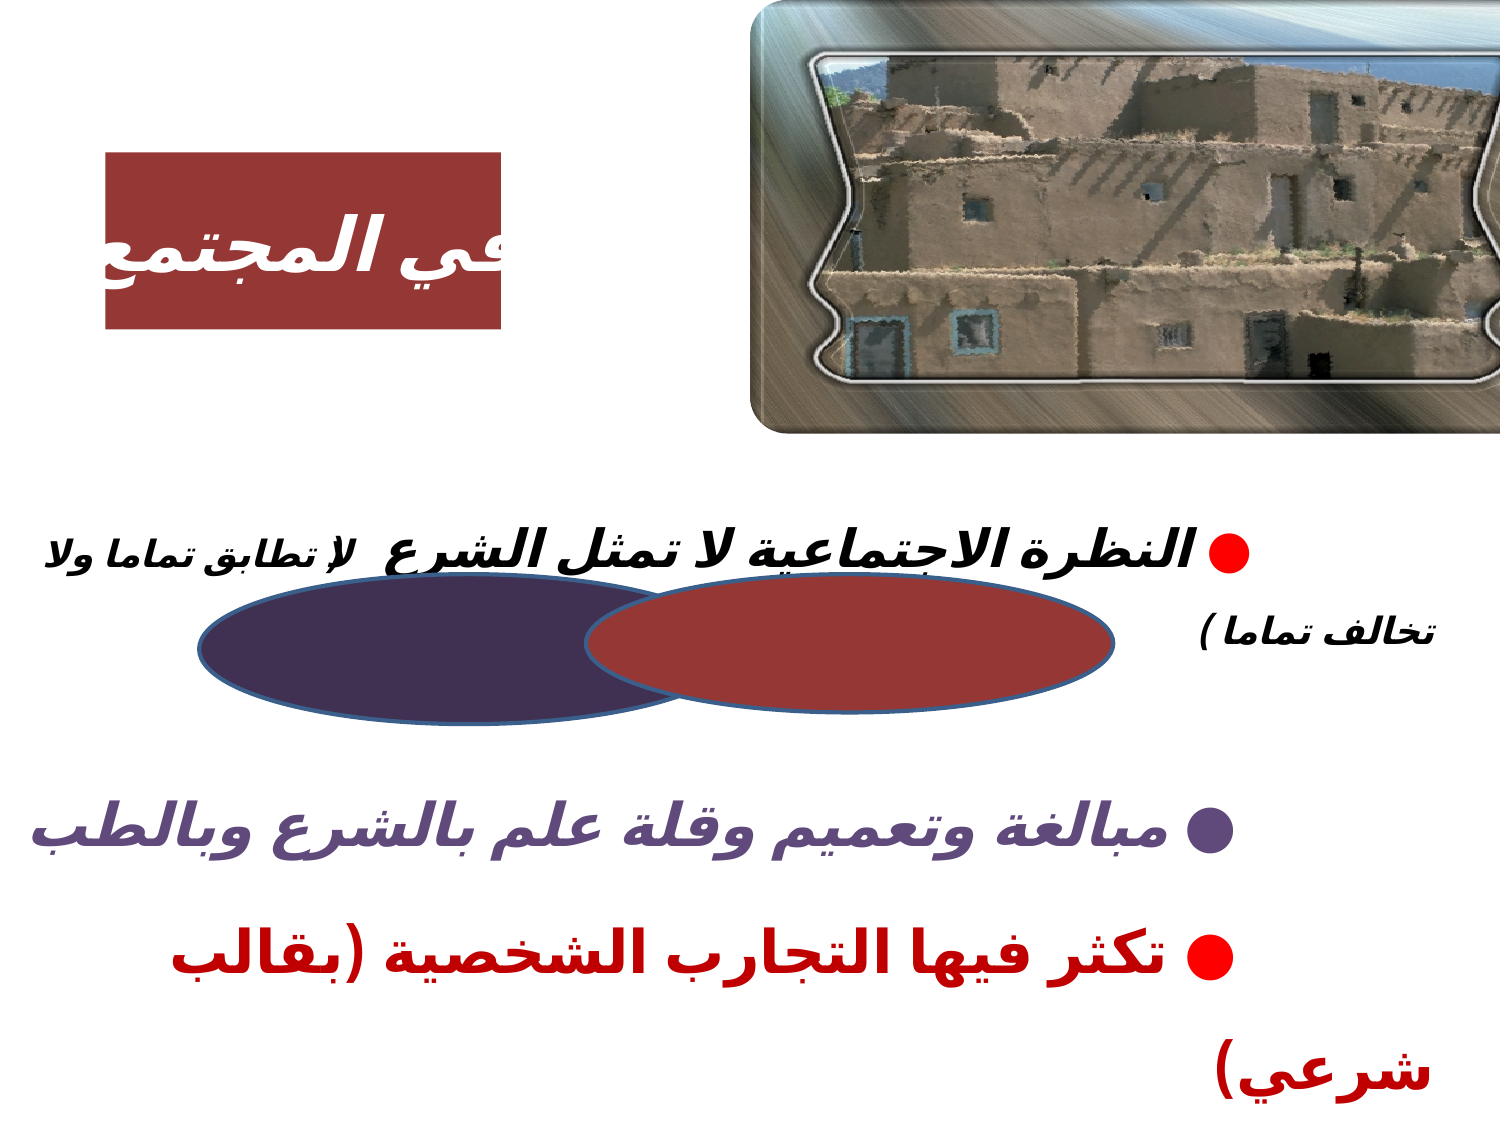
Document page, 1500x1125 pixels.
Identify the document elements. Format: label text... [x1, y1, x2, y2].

text_box في المجتمع [105, 152, 501, 330]
text_box [583, 572, 1116, 715]
text_box [197, 572, 678, 727]
picture [749, 0, 1500, 434]
list ● النظرة الاجتماعية لا تمثل الشرع (لا تطابق تماما ولا تخالف تماما ) ● مبالغة وتعميم وقلة علم بالشرع وبالطب ● تكثر فيها التجارب الشخصية (بقالب شرعي) [0, 457, 1500, 1125]
